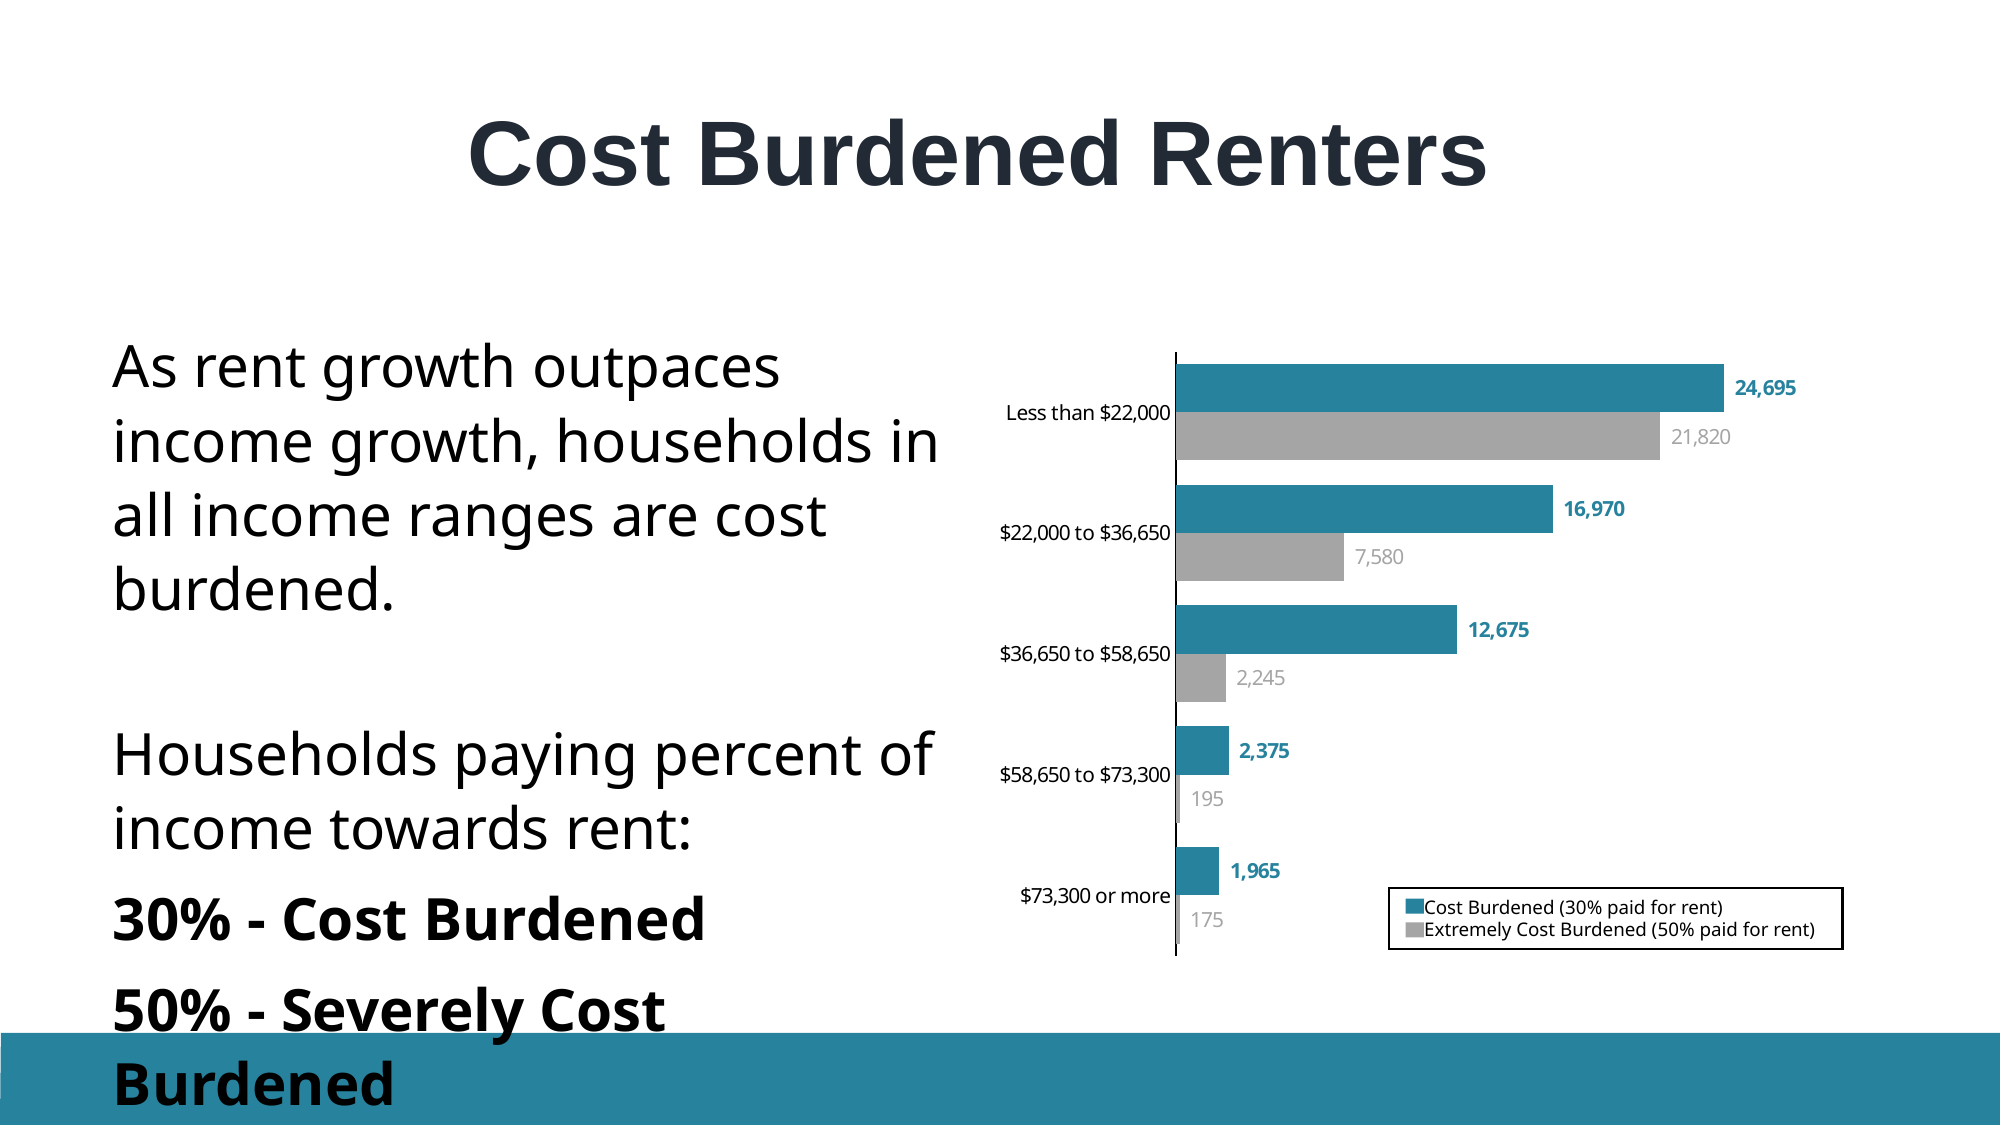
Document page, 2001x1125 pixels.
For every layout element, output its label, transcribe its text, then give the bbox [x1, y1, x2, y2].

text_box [1389, 888, 1843, 972]
text_box Cost Burdened Renters [112, 91, 1843, 204]
text_box As rent growth outpaces income growth, households in all income ranges are cost burdened. Households paying percent of income towards rent: 30% - Cost Burdened 50% - Severely Cost Burdened [112, 323, 966, 1117]
chart [977, 294, 1905, 997]
text_box [0, 1032, 2000, 1125]
